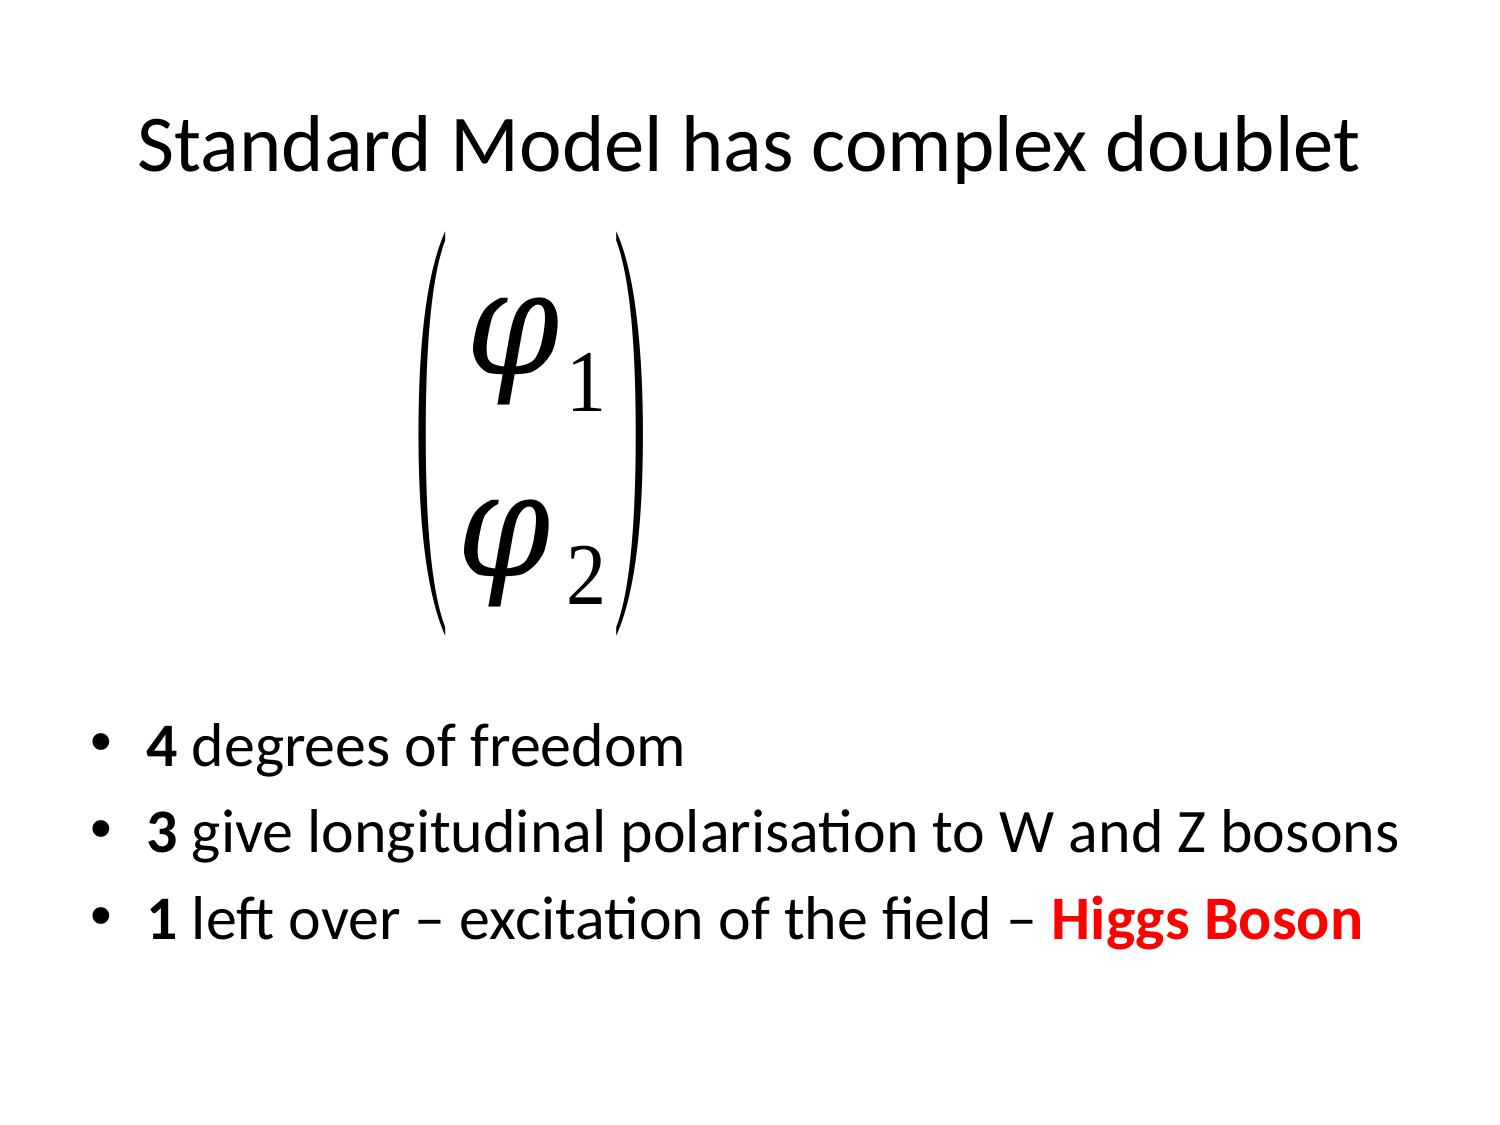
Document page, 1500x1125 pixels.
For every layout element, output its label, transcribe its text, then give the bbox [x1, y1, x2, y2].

list 4 degrees of freedom 3 give longitudinal polarisation to W and Z bosons 1 left over – excitation of the field – Higgs Boson [75, 262, 1425, 1059]
title Standard Model has complex doublet [75, 45, 1425, 233]
